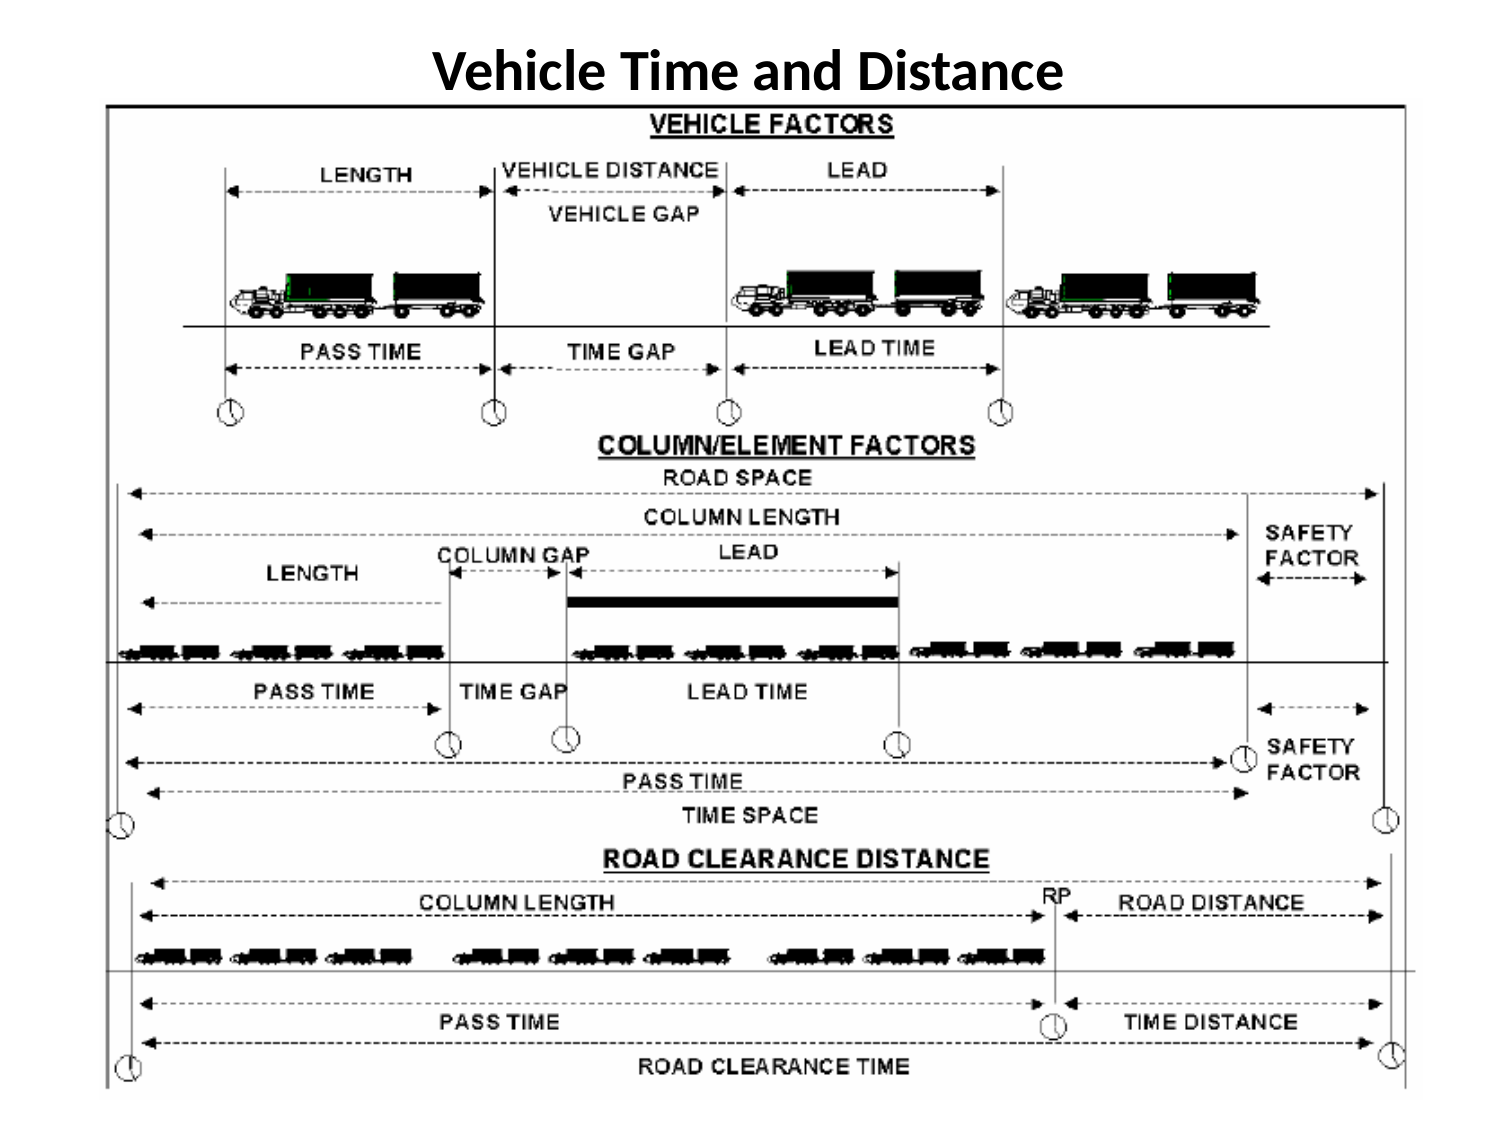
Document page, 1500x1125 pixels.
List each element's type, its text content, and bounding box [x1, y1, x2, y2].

text_box Vehicle Time and Distance [417, 24, 1080, 96]
picture [99, 98, 1423, 1101]
